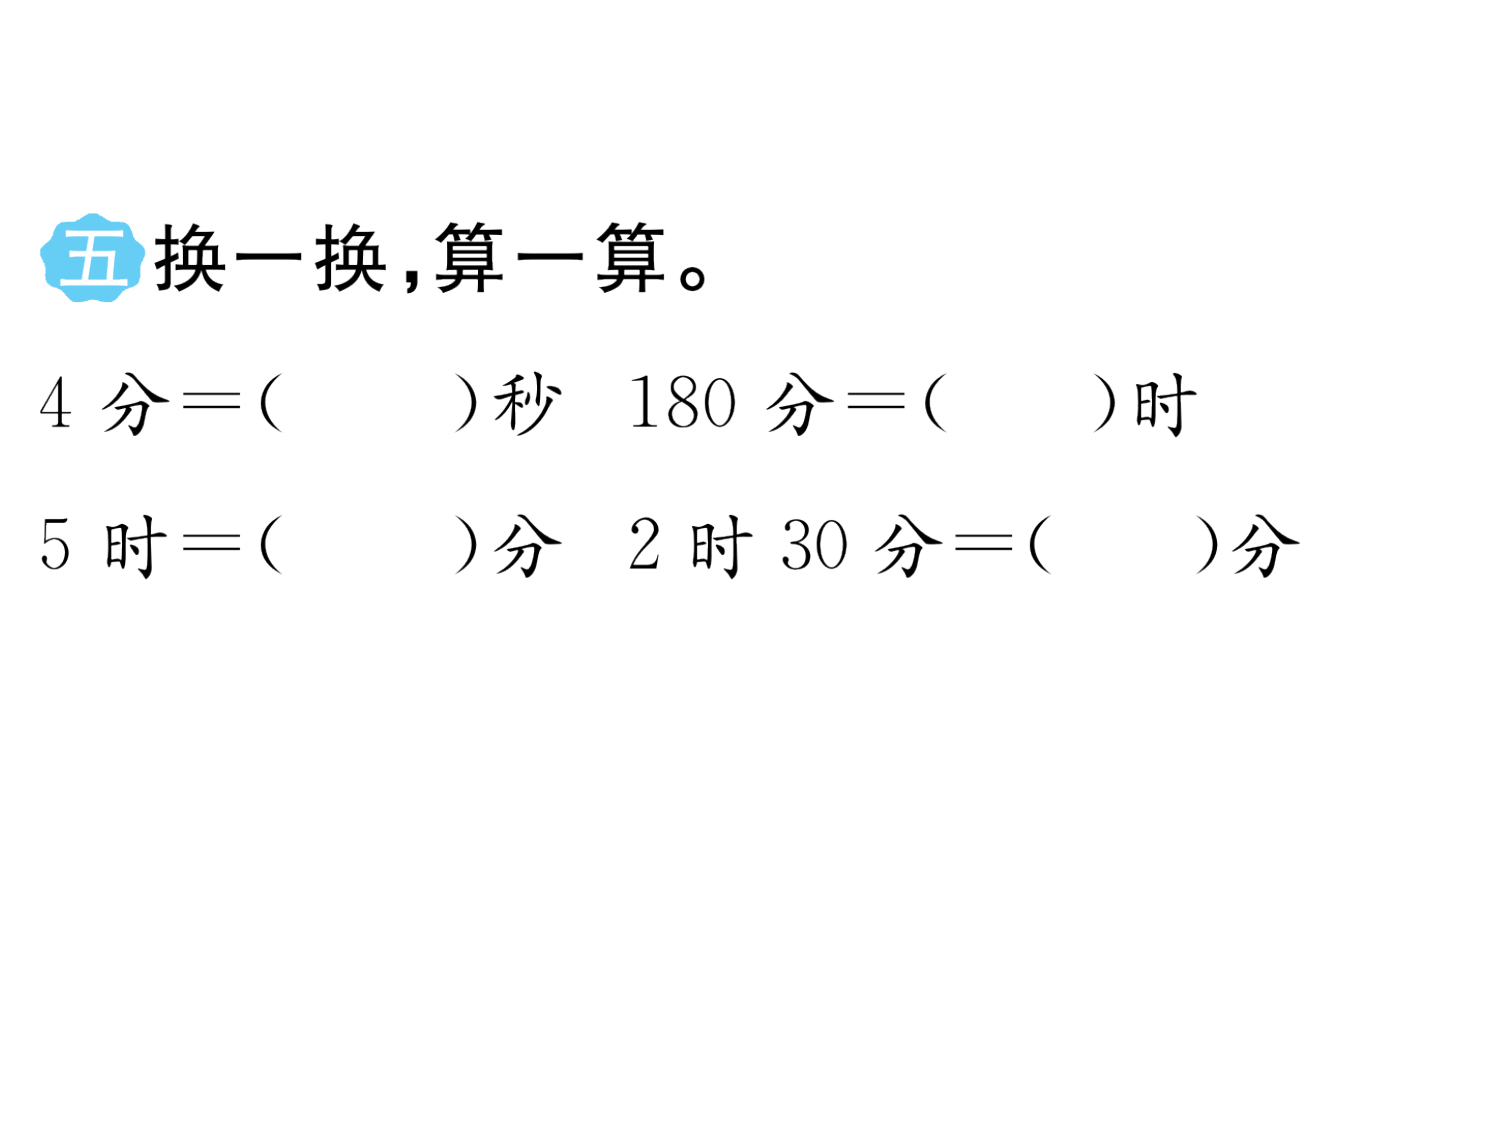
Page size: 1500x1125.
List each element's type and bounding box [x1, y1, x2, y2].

picture [35, 177, 1453, 611]
